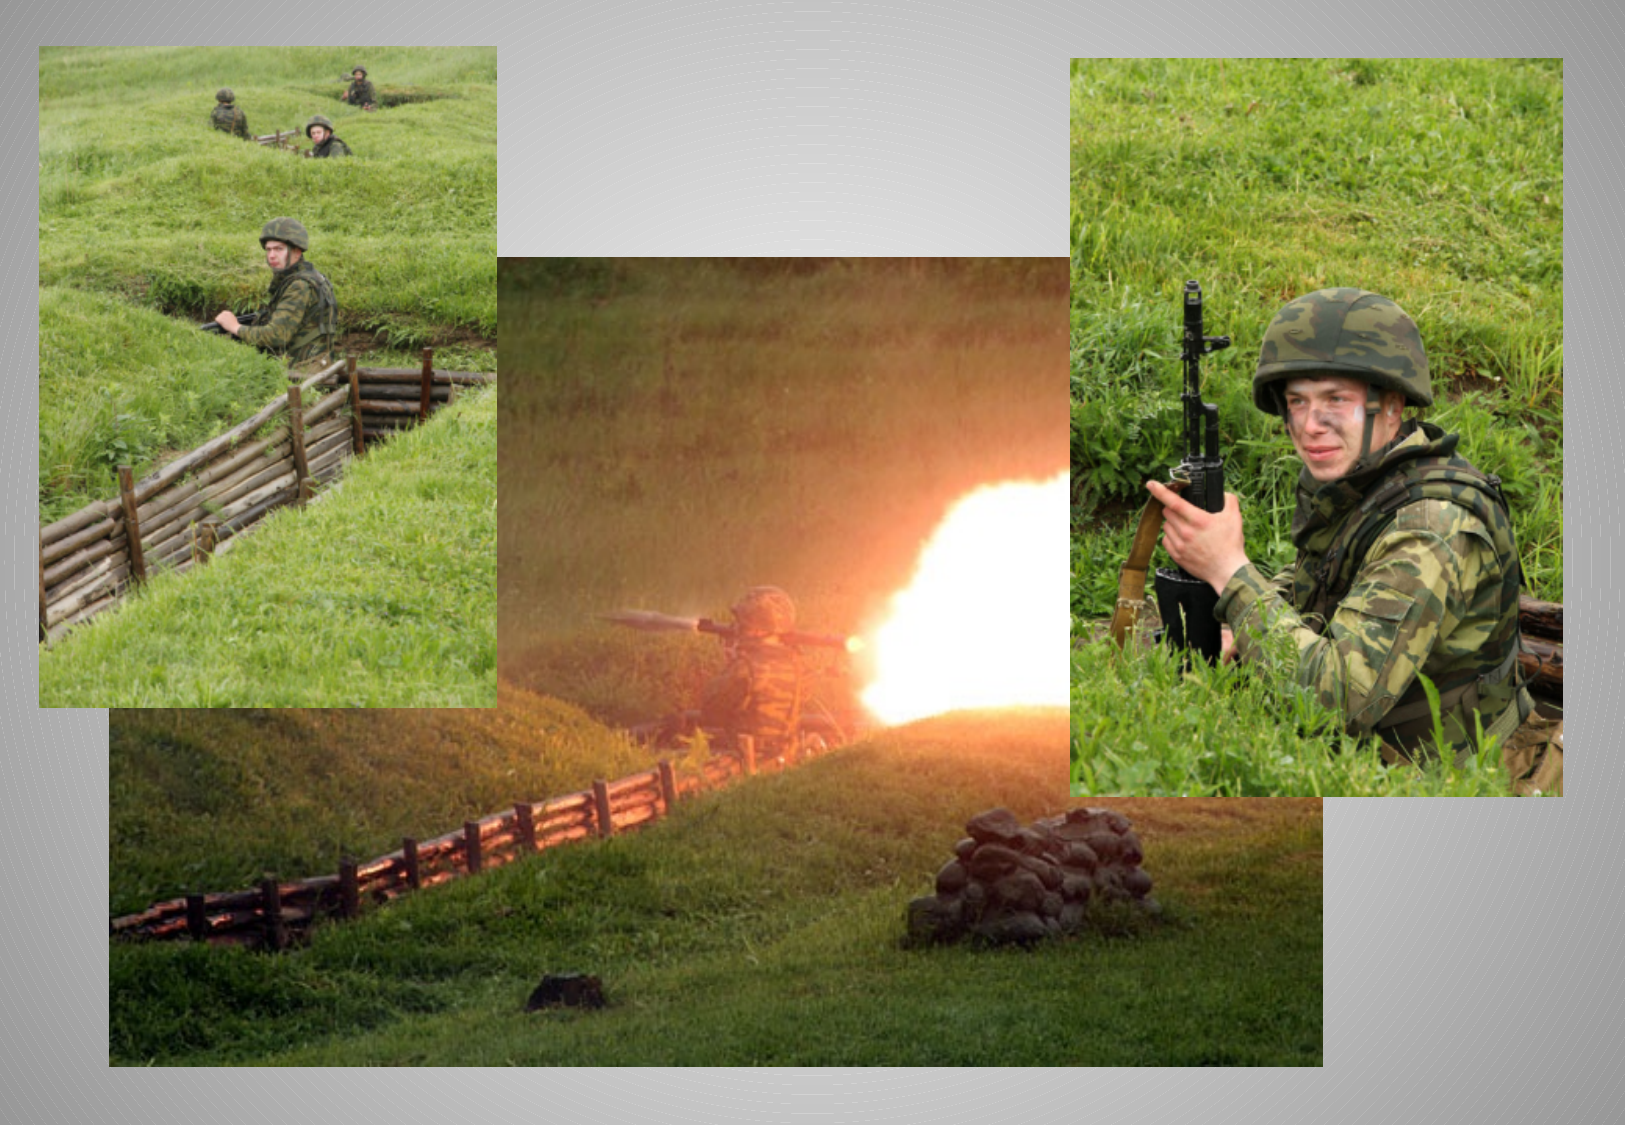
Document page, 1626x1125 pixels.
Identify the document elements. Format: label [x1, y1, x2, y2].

picture [38, 46, 1563, 1067]
